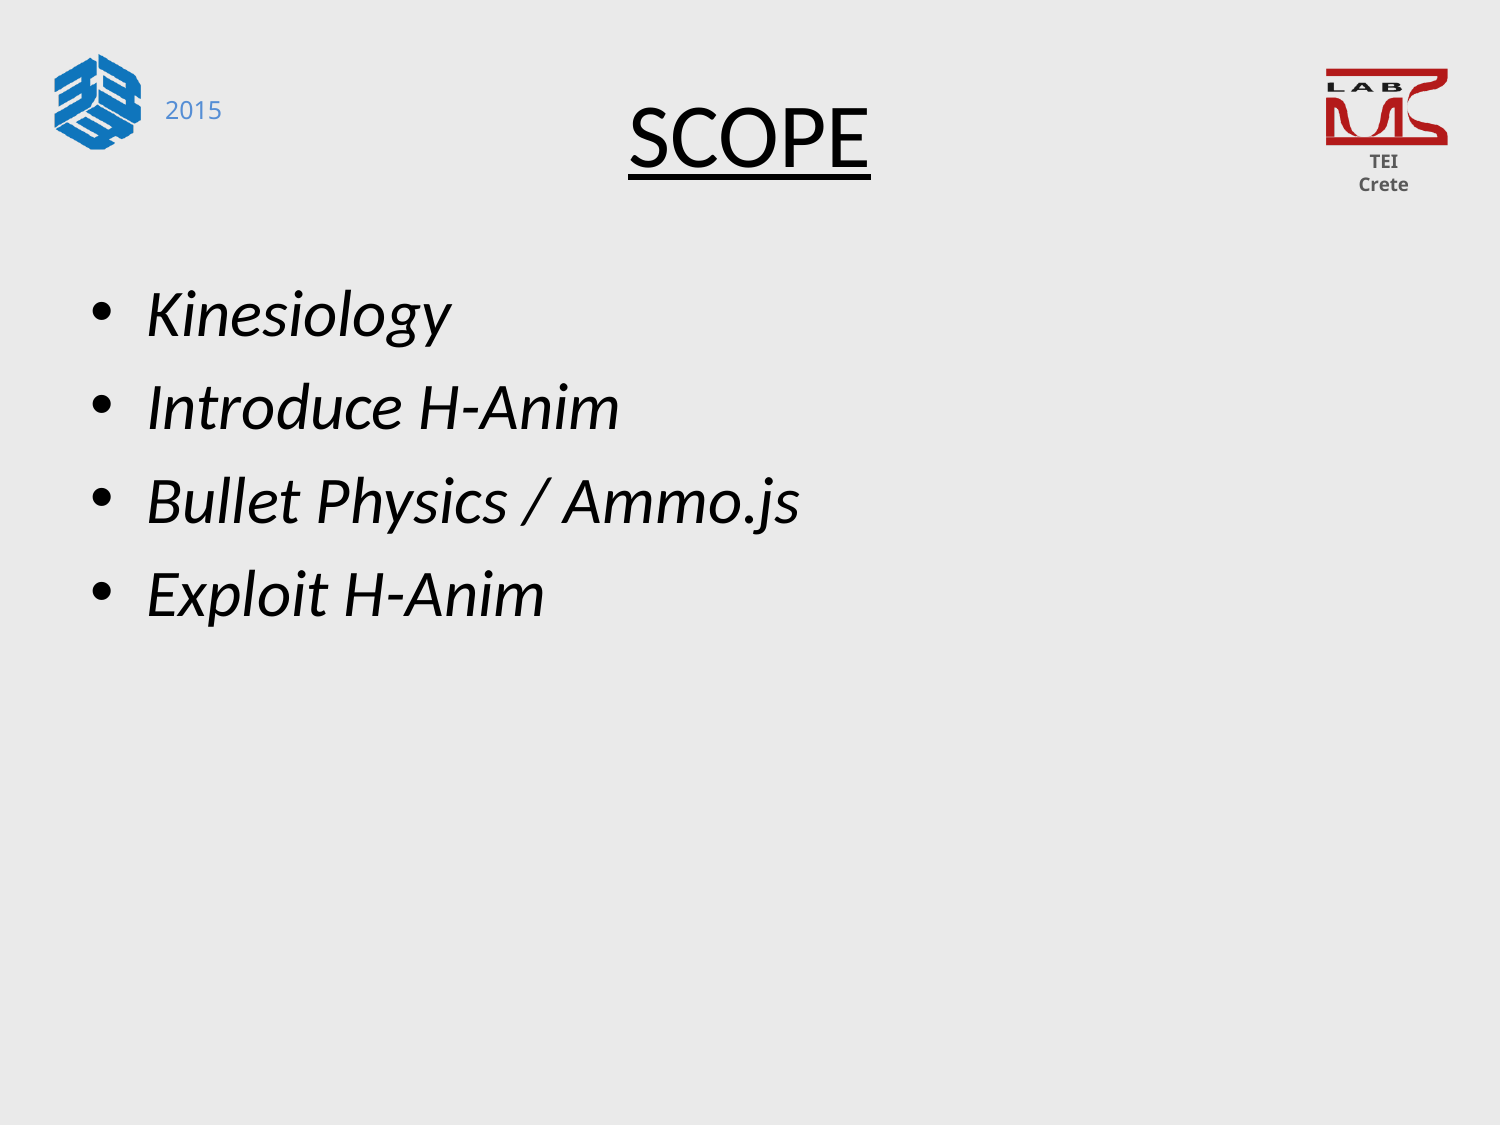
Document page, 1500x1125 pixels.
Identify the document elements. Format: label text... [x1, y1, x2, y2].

picture [49, 49, 145, 154]
text_box TEI Crete [1327, 172, 1441, 203]
picture [1312, 49, 1456, 163]
title SCOPE [562, 37, 938, 225]
text_box 2015 [149, 87, 250, 133]
list Kinesiology Introduce H-Anim Bullet Physics / Ammo.js Exploit H-Anim [75, 262, 1425, 1005]
